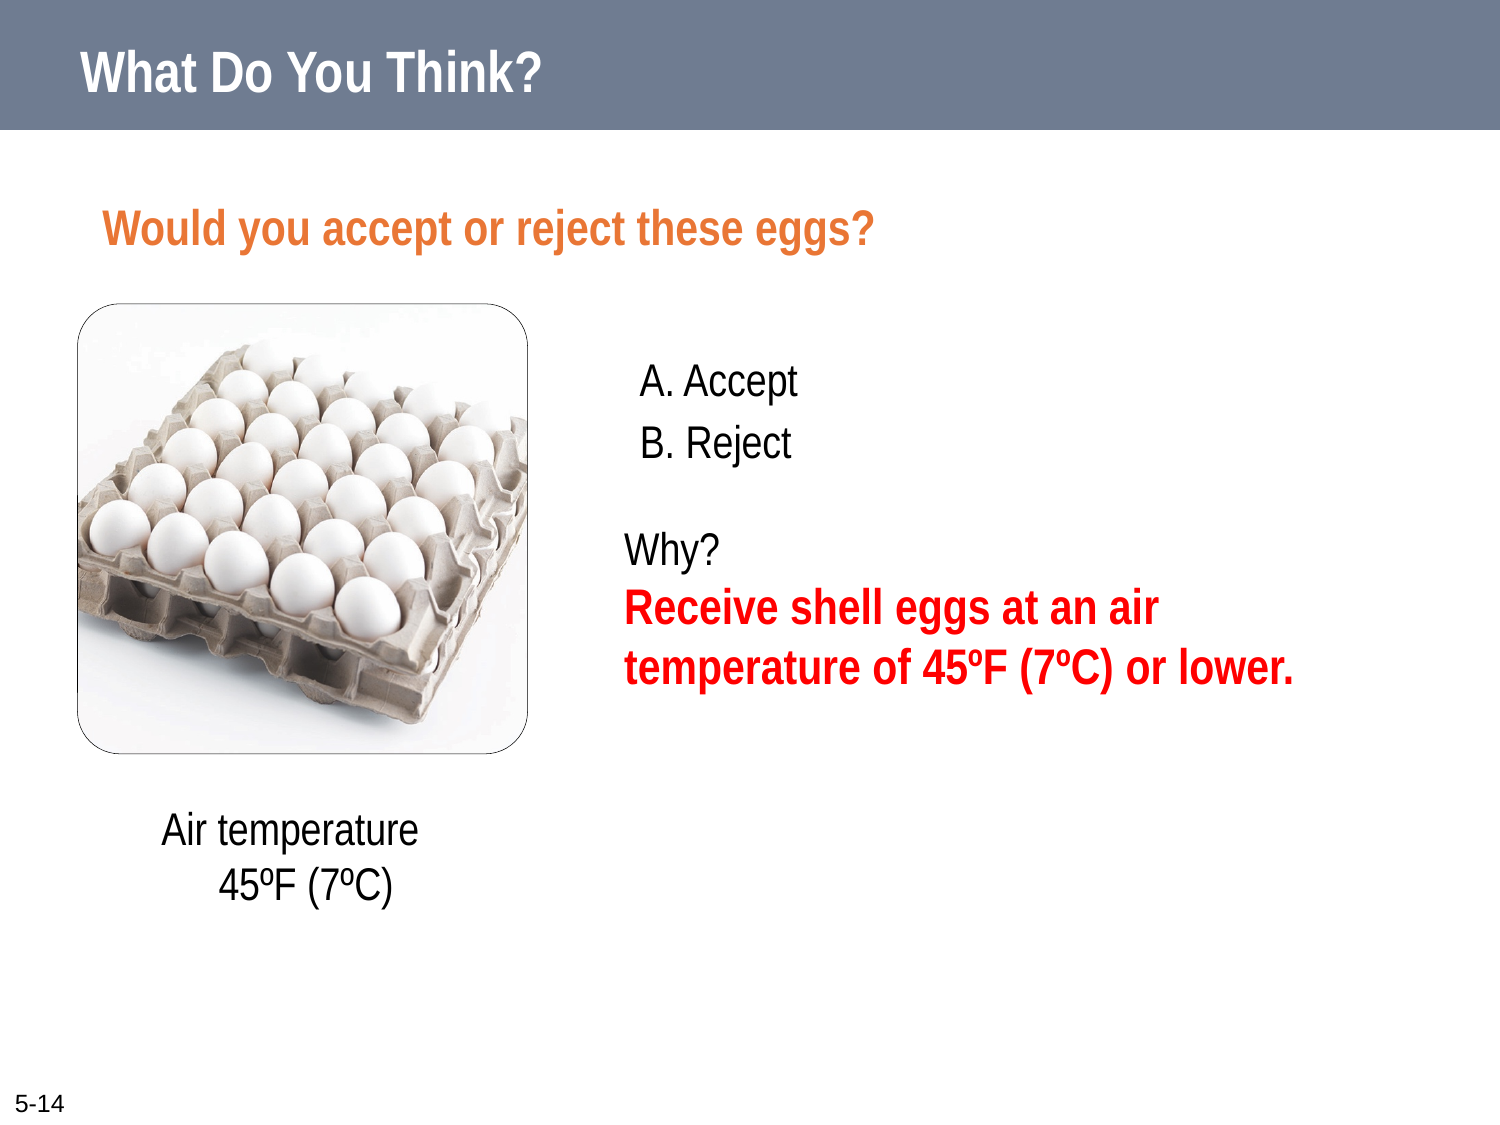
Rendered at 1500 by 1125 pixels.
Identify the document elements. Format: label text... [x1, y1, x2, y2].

text_box Why? Receive shell eggs at an air temperature of 45ºF (7ºC) or lower. [609, 512, 1360, 762]
picture [77, 303, 528, 755]
text_box B. Reject [624, 405, 1032, 476]
list Would you accept or reject these eggs? [87, 187, 1500, 263]
text_box 5-14 [0, 1080, 94, 1125]
title What Do You Think? [65, 26, 1429, 112]
text_box Air temperature 45ºF (7ºC) [81, 792, 532, 929]
text_box A. Accept [624, 343, 1197, 413]
